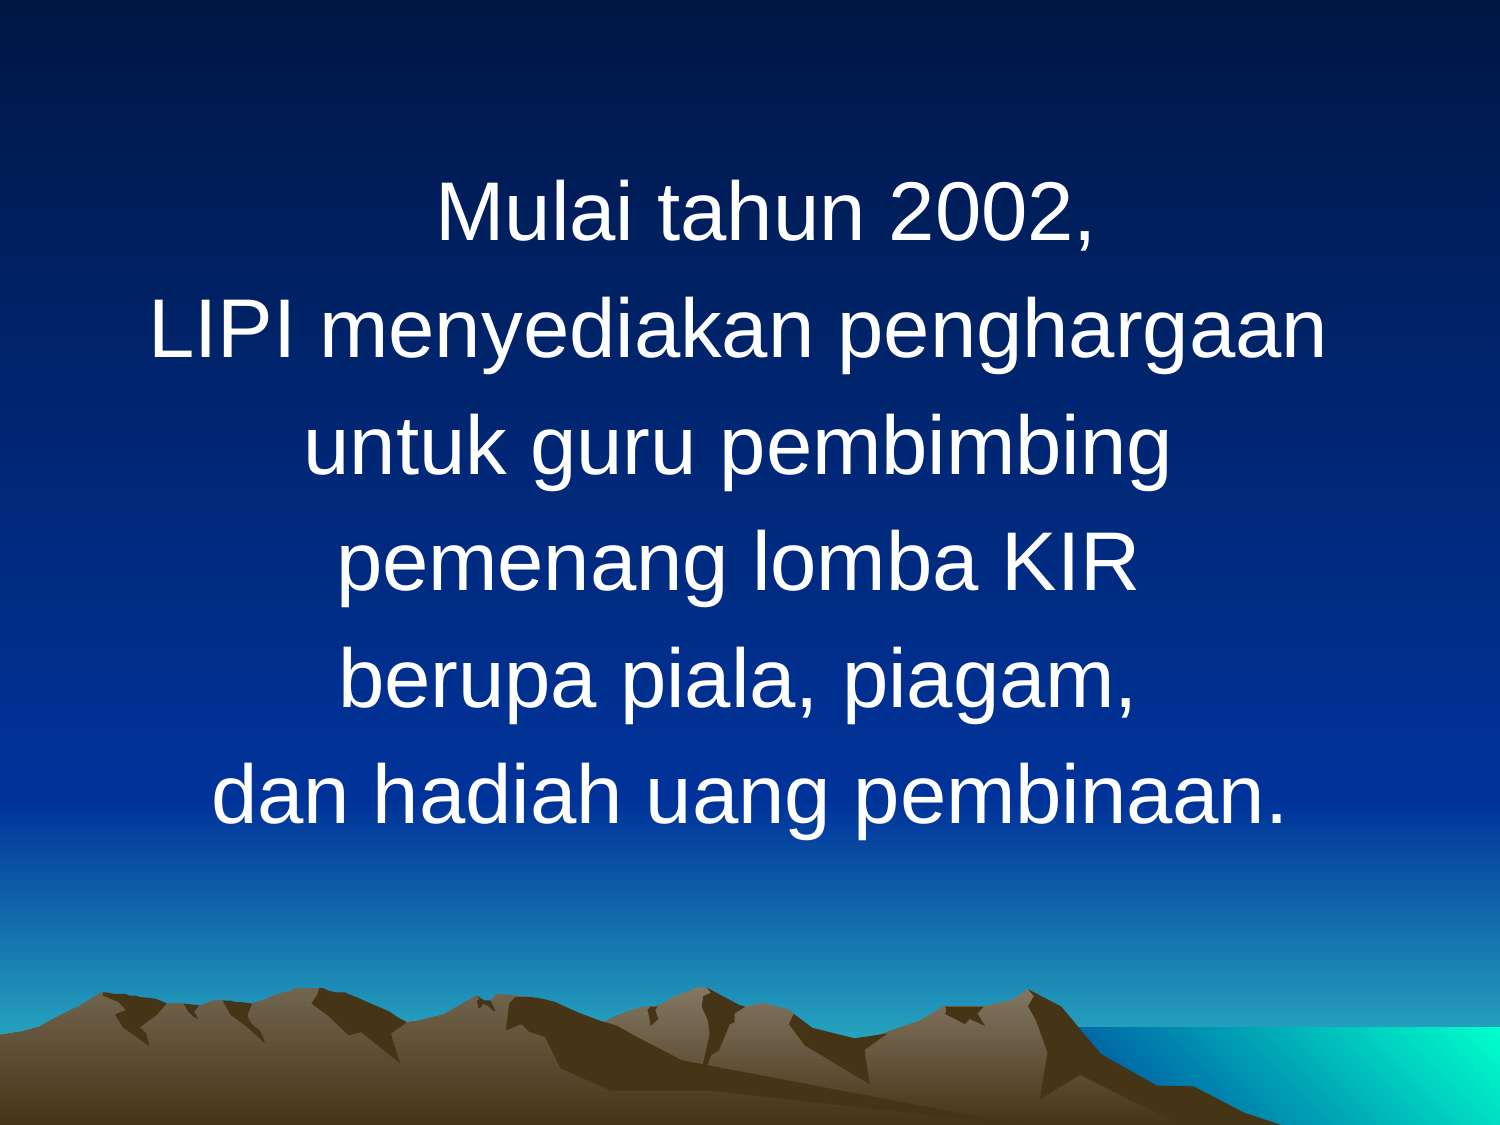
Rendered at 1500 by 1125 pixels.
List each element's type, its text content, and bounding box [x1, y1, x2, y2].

list Mulai tahun 2002, LIPI menyediakan penghargaan untuk guru pembimbing pemenang lomba KIR berupa piala, piagam, dan hadiah uang pembinaan. [74, 149, 1426, 1001]
